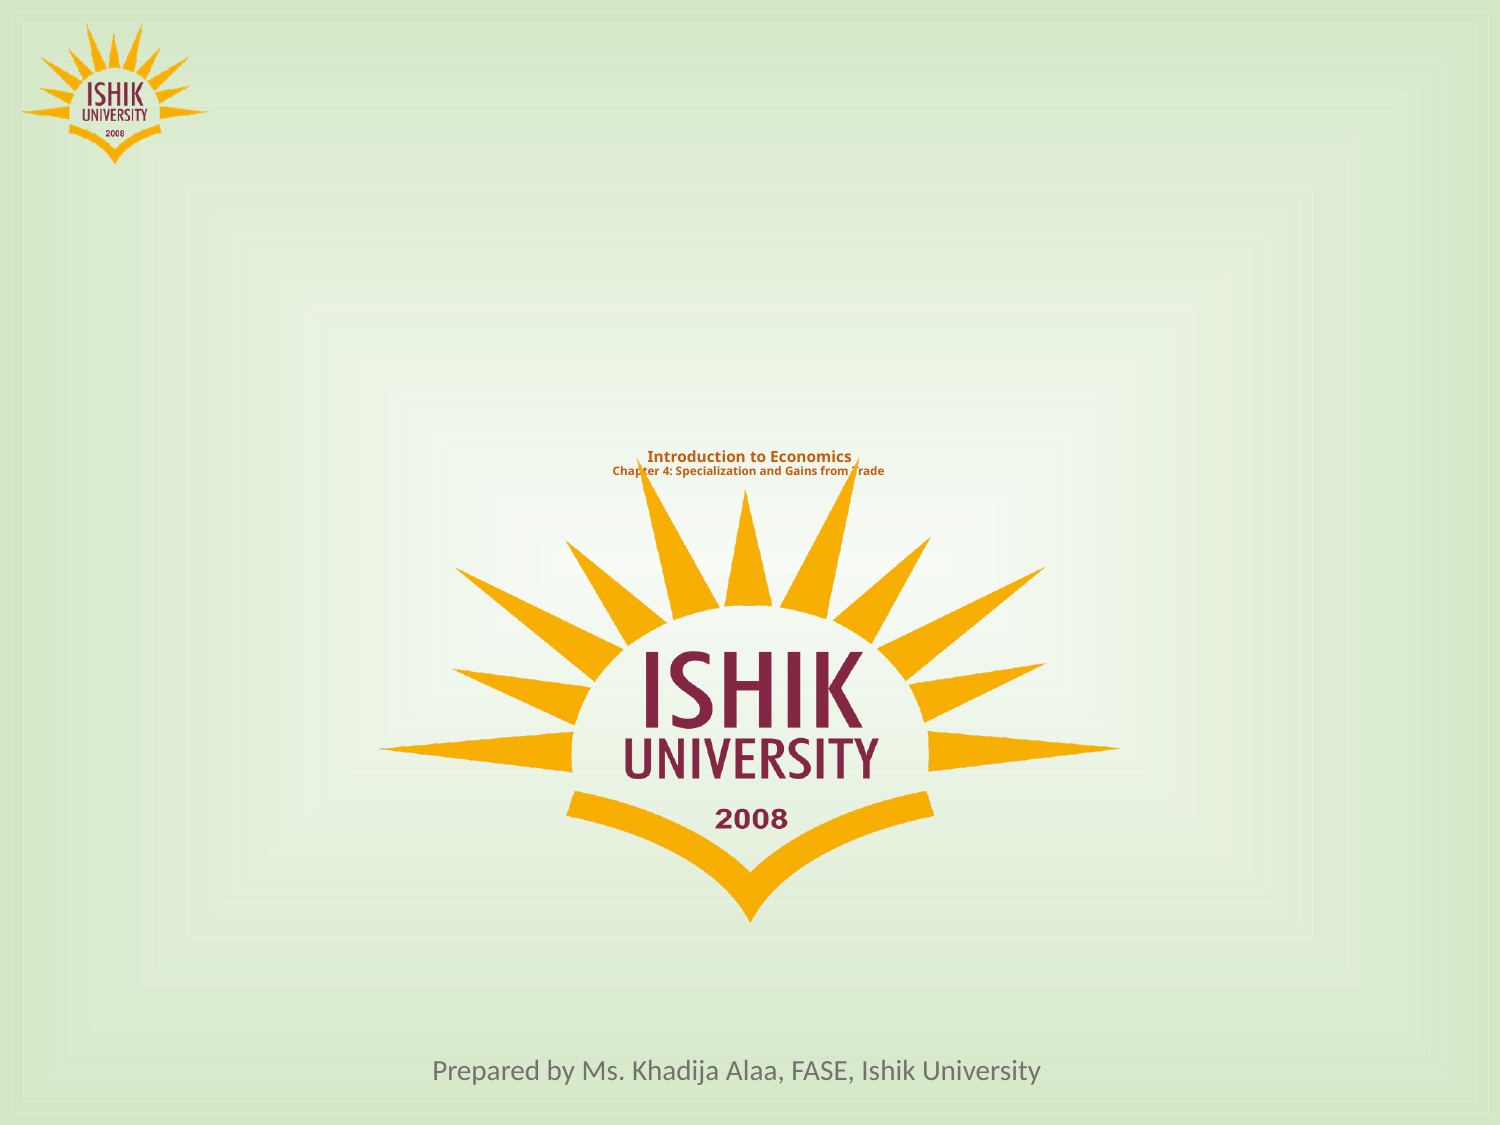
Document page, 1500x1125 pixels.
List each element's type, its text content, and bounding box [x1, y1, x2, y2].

title Introduction to Economics Chapter 4: Specialization and Gains from Trade [136, 298, 1364, 494]
picture [378, 456, 1122, 923]
picture [20, 22, 209, 165]
footer Prepared by Ms. Khadija Alaa, FASE, Ishik University [266, 1043, 1234, 1091]
